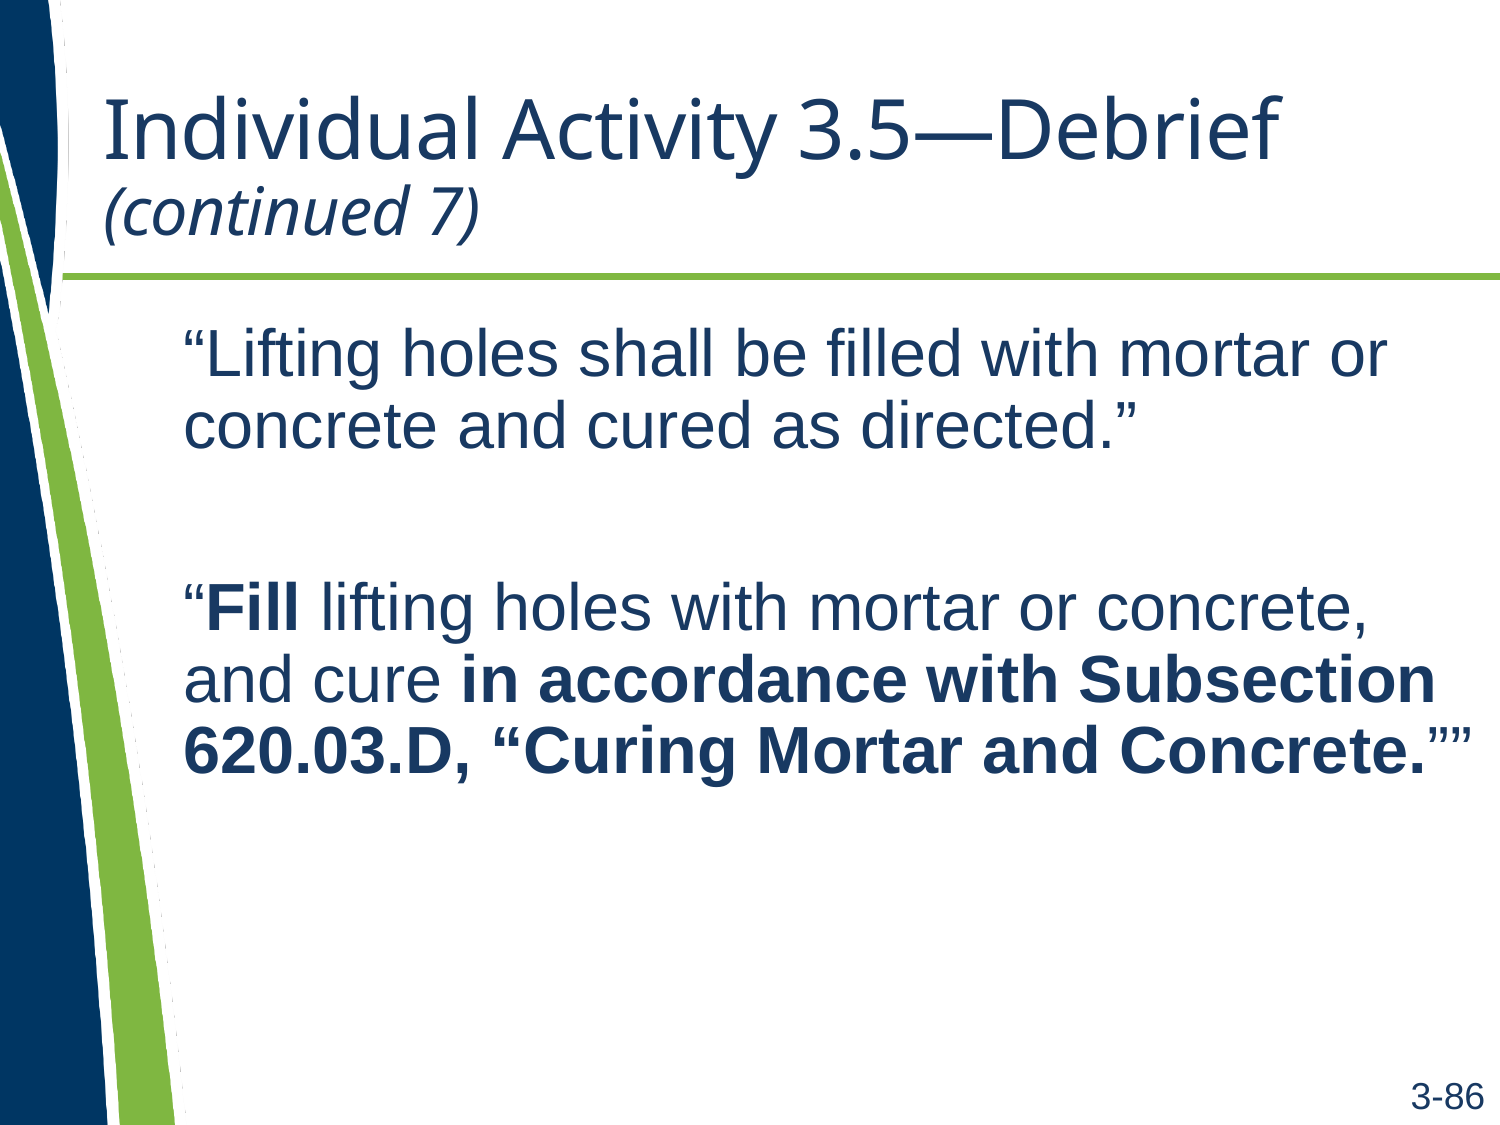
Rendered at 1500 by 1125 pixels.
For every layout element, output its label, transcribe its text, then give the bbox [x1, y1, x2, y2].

title Individual Activity 3.5—Debrief (continued 7) [103, 59, 1500, 278]
list “Lifting holes shall be filled with mortar or concrete and cured as directed.” “Fill lifting holes with mortar or concrete, and cure in accordance with Subsection 620.03.D, “Curing Mortar and Concrete.”” [183, 318, 1489, 1005]
picture [0, 0, 198, 1125]
